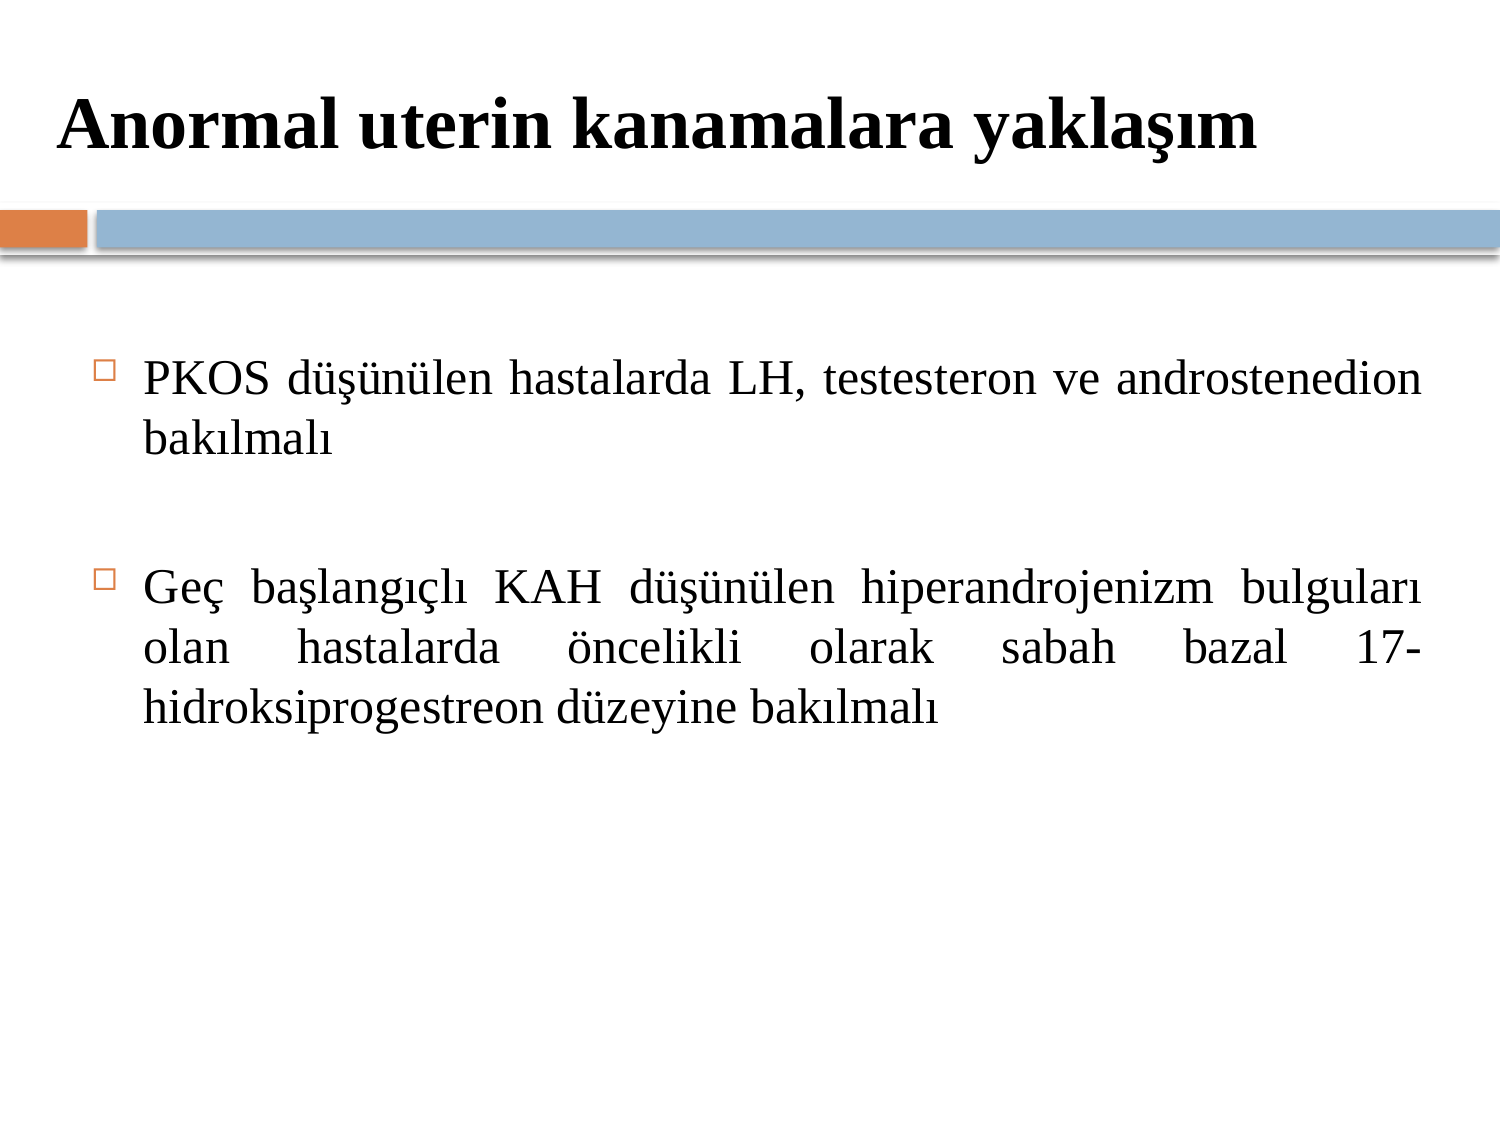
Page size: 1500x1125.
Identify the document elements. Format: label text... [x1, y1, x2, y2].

list PKOS düşünülen hastalarda LH, testesteron ve androstenedion bakılmalı Geç başlangıçlı KAH düşünülen hiperandrojenizm bulguları olan hastalarda öncelikli olarak sabah bazal 17-hidroksiprogestreon düzeyine bakılmalı [76, 262, 1438, 1000]
title Anormal uterin kanamalara yaklaşım [41, 37, 1438, 200]
